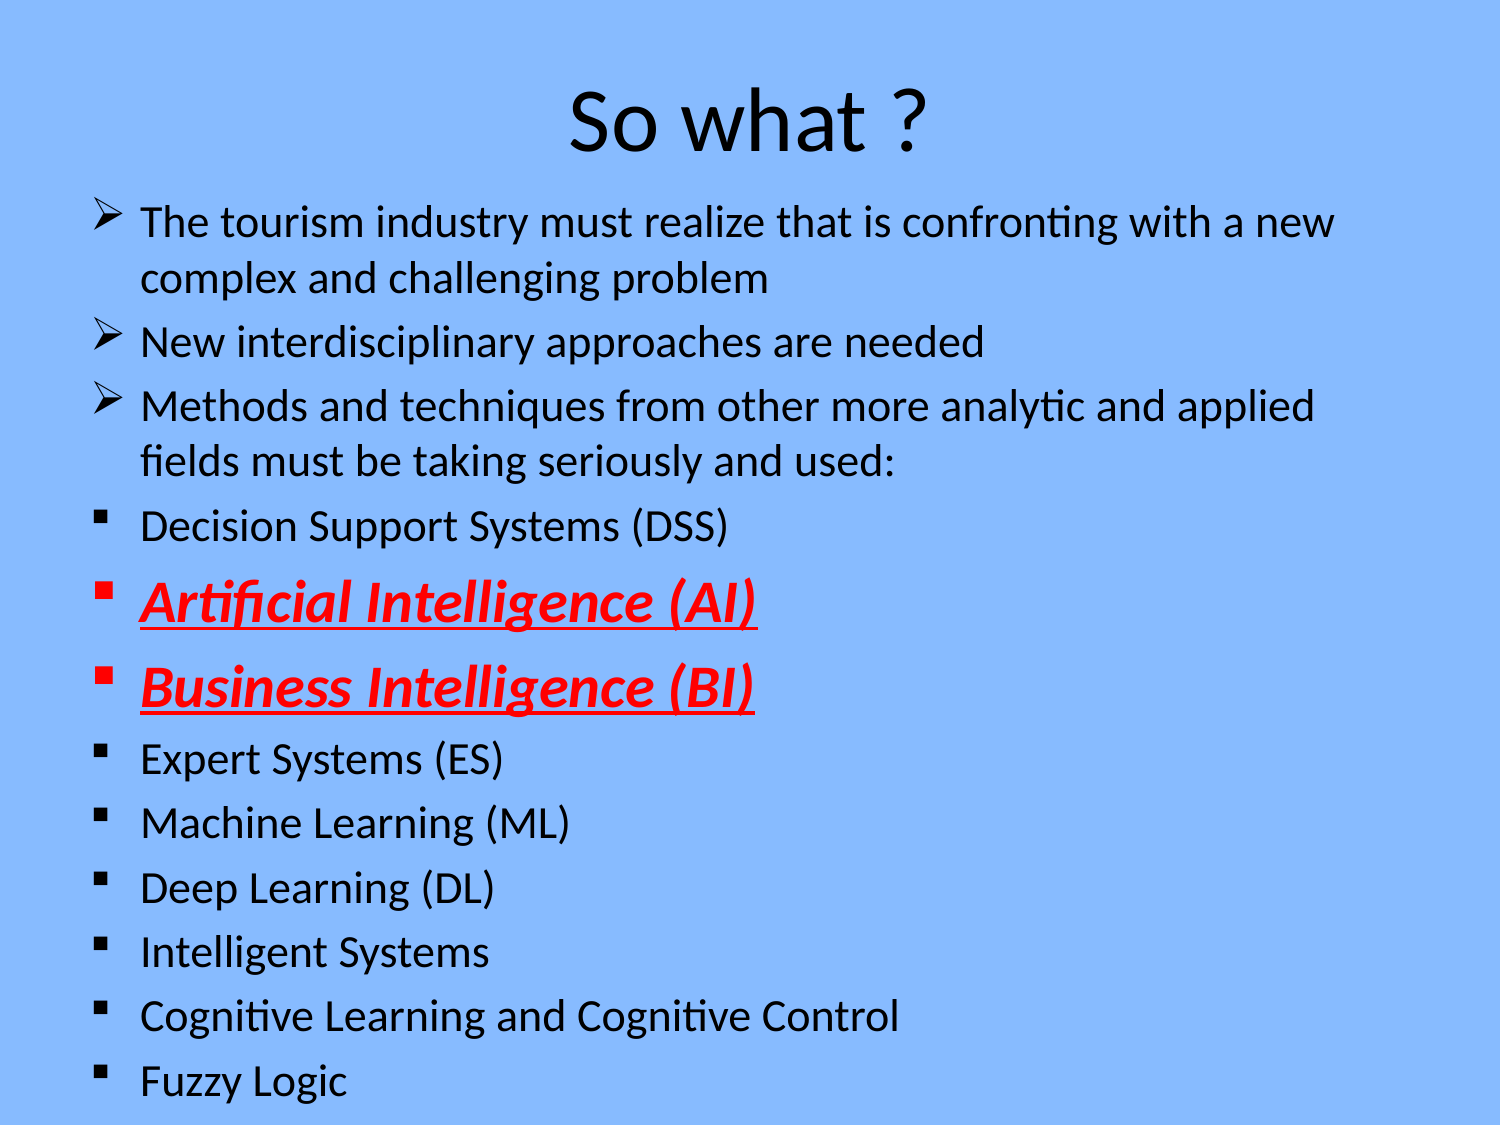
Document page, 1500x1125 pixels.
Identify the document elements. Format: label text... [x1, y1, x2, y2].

title So what ? [75, 45, 1425, 184]
list The tourism industry must realize that is confronting with a new complex and challenging problem New interdisciplinary approaches are needed Methods and techniques from other more analytic and applied fields must be taking seriously and used: Decision Support Systems (DSS) Artificial Intelligence (AI) Business Intelligence (BI) Expert Systems (ES) Machine Learning (ML) Deep Learning (DL) Intelligent Systems Cognitive Learning and Cognitive Control Fuzzy Logic [75, 184, 1425, 1125]
